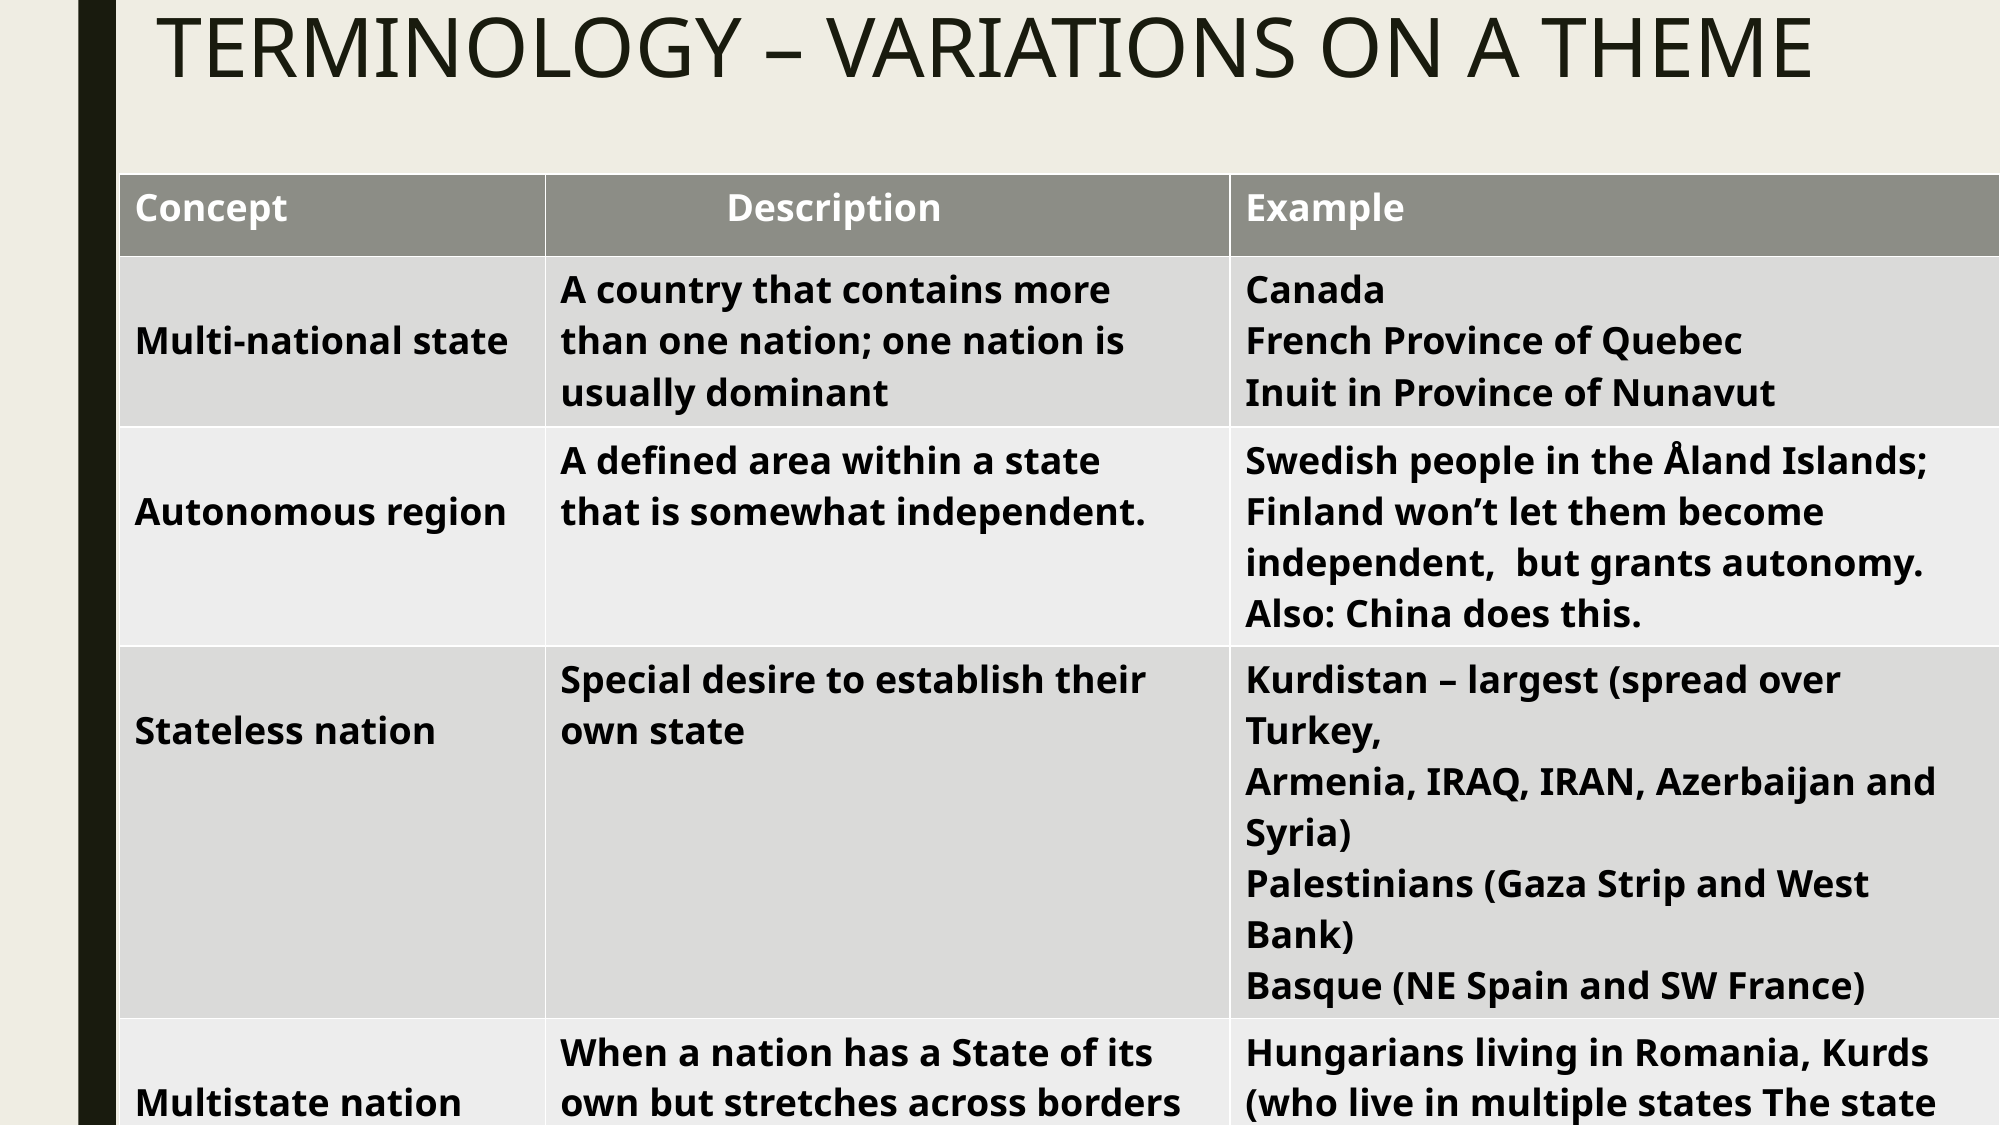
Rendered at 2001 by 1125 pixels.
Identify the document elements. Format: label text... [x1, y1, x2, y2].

table_cell Stateless nation [120, 647, 545, 1018]
title TERMINOLOGY – VARIATIONS ON A THEME [141, 0, 1974, 173]
table_cell Special desire to establish their own state [546, 647, 1229, 1018]
table_cell Autonomous region [120, 428, 545, 645]
table_header Description [546, 175, 1229, 256]
table_header Example [1231, 175, 1999, 256]
table_cell Kurdistan – largest (spread over Turkey, Armenia, IRAQ, IRAN, Azerbaijan and Syria) Palestinians (Gaza Strip and West Bank) Basque (NE Spain and SW France) [1231, 647, 1999, 1018]
table_cell A country that contains more than one nation; one nation is usually dominant [546, 257, 1229, 426]
table_cell Hungarians living in Romania, Kurds (who live in multiple states The state of Korea is in North and South Korea, but also China and the US. [1231, 1019, 1999, 1125]
table_cell When a nation has a State of its own but stretches across borders of other states. [546, 1019, 1229, 1125]
table_cell Multi-national state [120, 257, 545, 426]
table_cell Swedish people in the Åland Islands; Finland won’t let them become independent, but grants autonomy. Also: China does this. [1231, 428, 1999, 645]
table_cell Multistate nation [120, 1019, 545, 1125]
table_cell A defined area within a state that is somewhat independent. [546, 428, 1229, 645]
table_cell Canada French Province of Quebec Inuit in Province of Nunavut [1231, 257, 1999, 426]
table_header Concept [120, 175, 545, 256]
